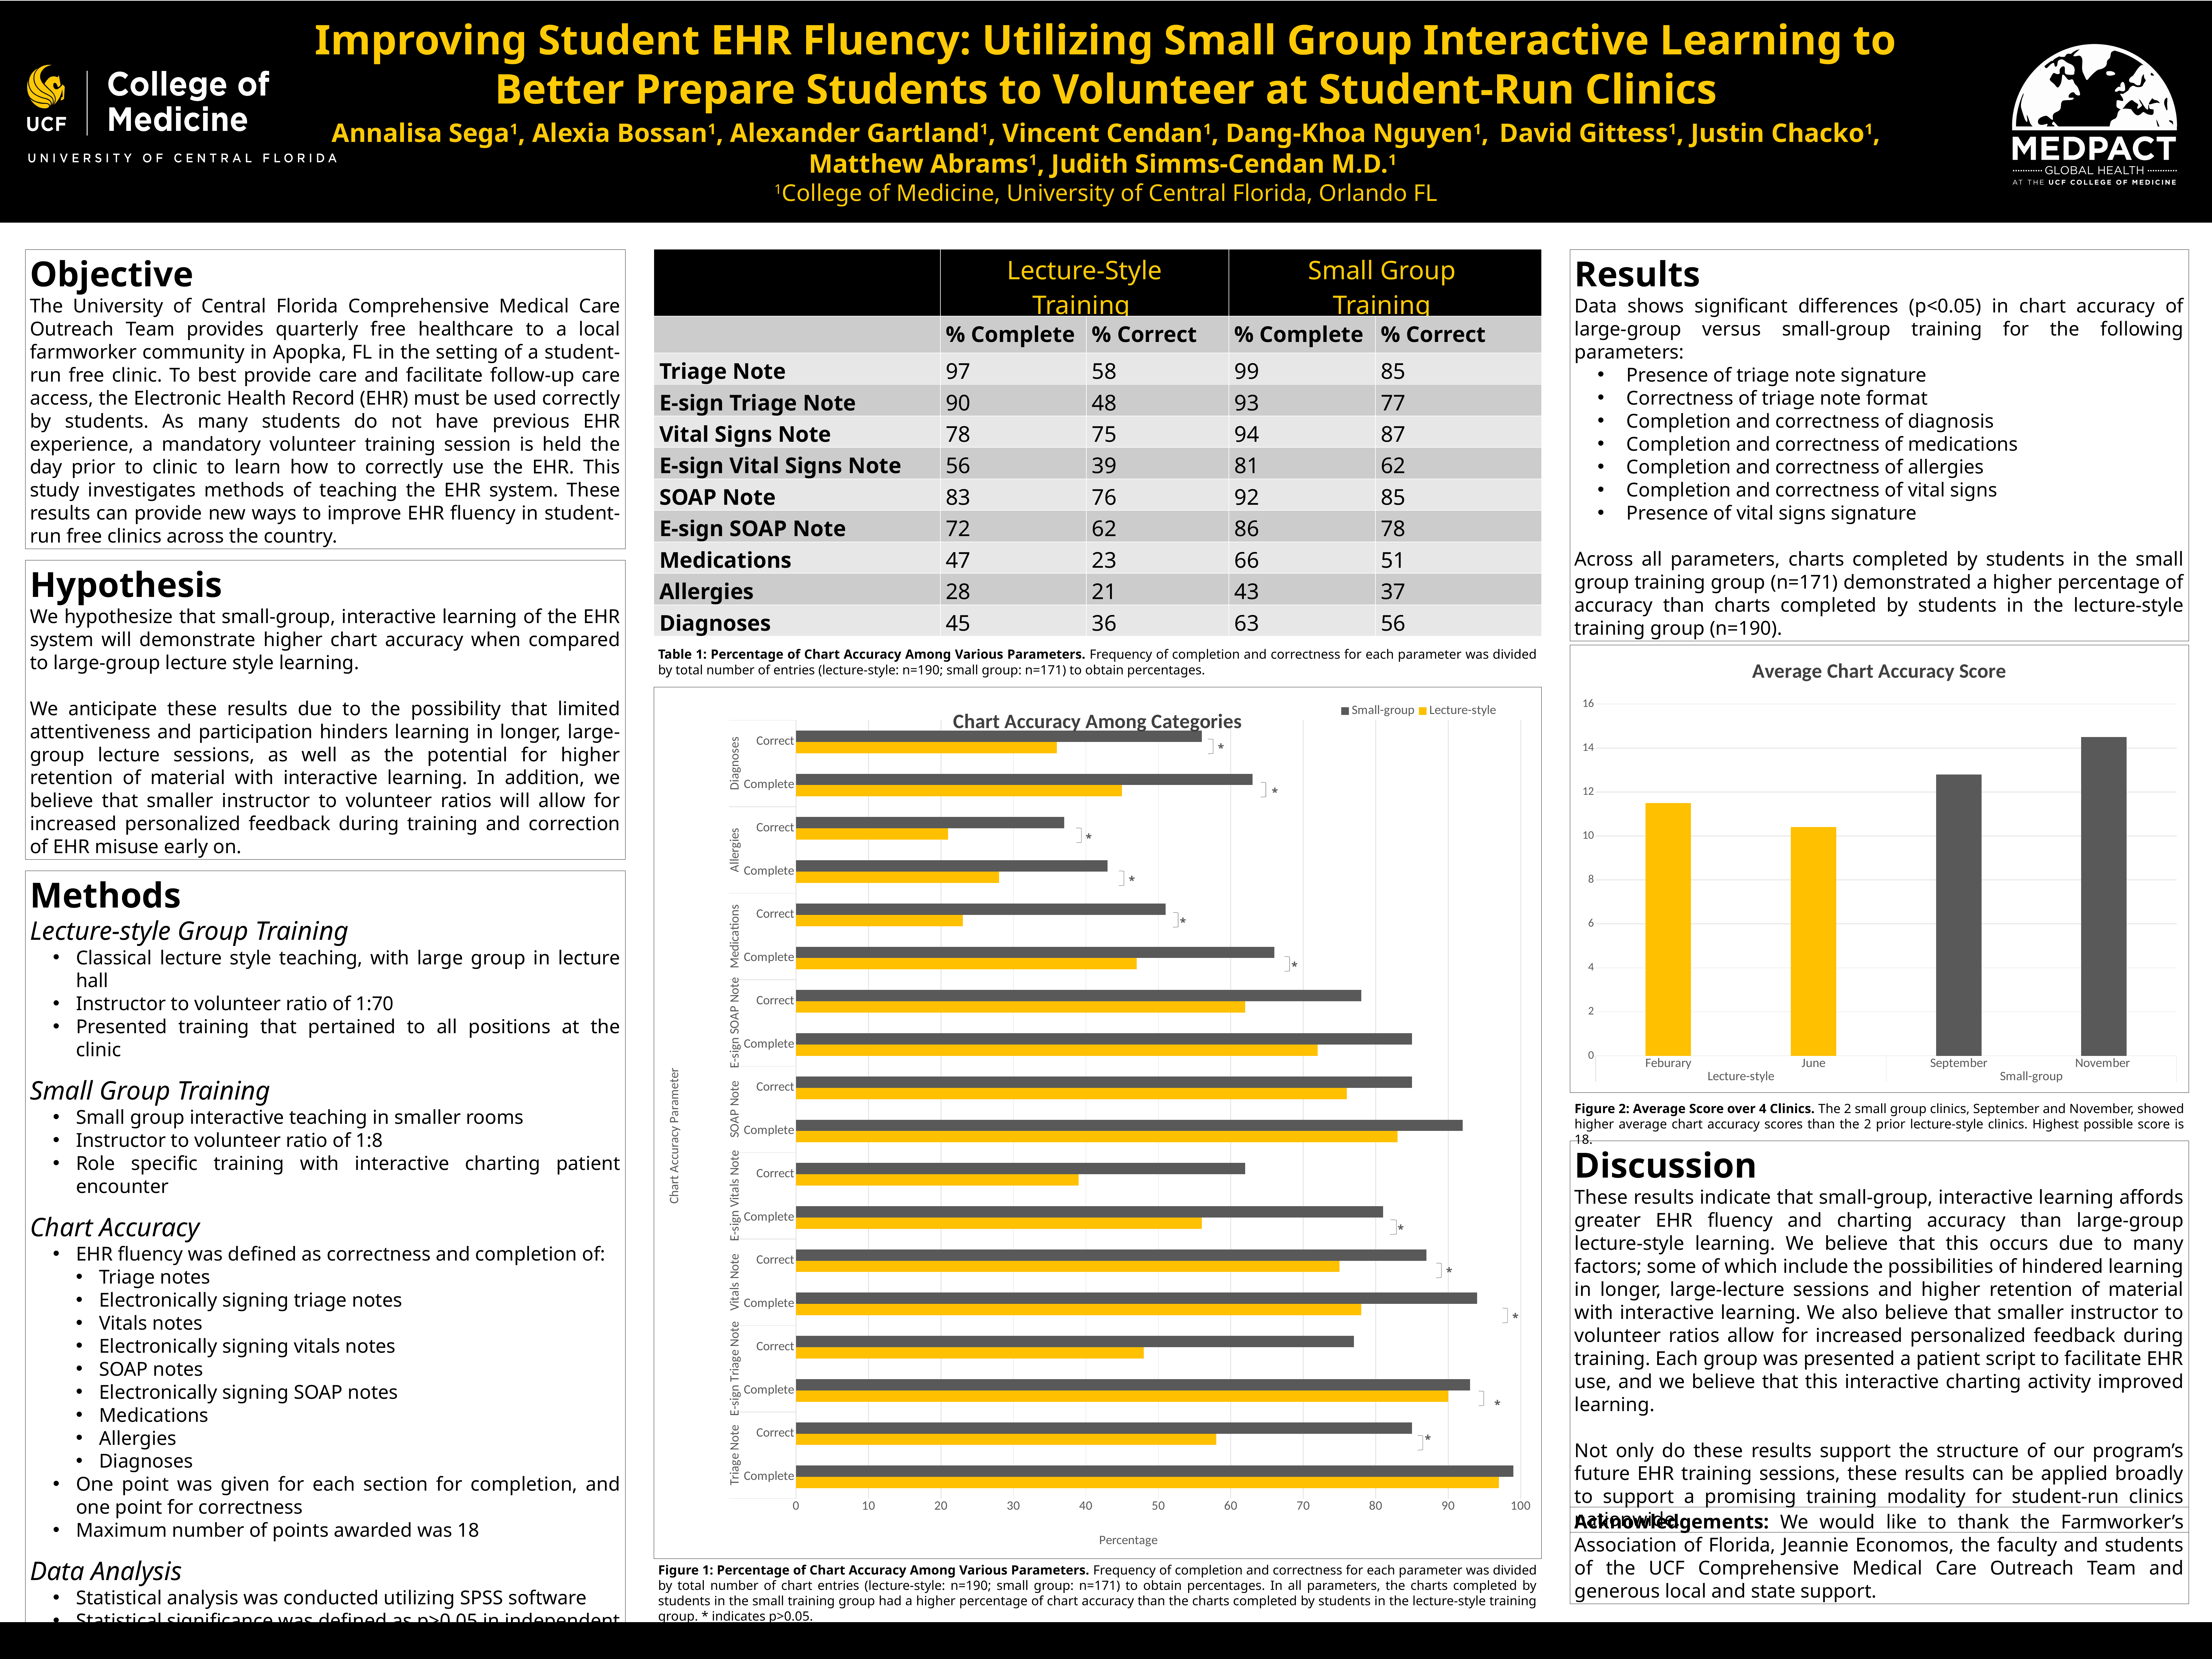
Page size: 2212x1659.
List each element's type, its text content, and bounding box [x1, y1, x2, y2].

table_cell 56 [1376, 605, 1541, 636]
text_box Figure 1: Percentage of Chart Accuracy Among Various Parameters. Frequency of completion and correctness for each parameter was divided by total number of chart entries (lecture-style: n=190; small group: n=171) to obtain percentages. In all parameters, the charts completed by students in the small training group had a higher percentage of chart accuracy than the charts completed by students in the lecture-style training group. * indicates p>0.05. [653, 1559, 1542, 1622]
table_cell 85 [1376, 479, 1541, 510]
text_box Results Data shows significant differences (p<0.05) in chart accuracy of large-group versus small-group training for the following parameters: Presence of triage note signature Correctness of triage note format Completion and correctness of diagnosis Completion and correctness of medications Completion and correctness of allergies Completion and correctness of vital signs Presence of vital signs signature Across all parameters, charts completed by students in the small group training group (n=171) demonstrated a higher percentage of accuracy than charts completed by students in the lecture-style training group (n=190). [1570, 249, 2189, 641]
table_cell 75 [1087, 416, 1229, 447]
table_cell 93 [1229, 385, 1375, 416]
table_cell SOAP Note [654, 479, 940, 510]
table_cell 87 [1376, 416, 1541, 447]
table_cell 51 [1376, 542, 1541, 573]
table_cell 48 [1087, 385, 1229, 416]
table_cell 76 [1087, 479, 1229, 510]
text_box Discussion These results indicate that small-group, interactive learning affords greater EHR fluency and charting accuracy than large-group lecture-style learning. We believe that this occurs due to many factors; some of which include the possibilities of hindered learning in longer, large-lecture sessions and higher retention of material with interactive learning. We also believe that smaller instructor to volunteer ratios allow for increased personalized feedback during training. Each group was presented a patient script to facilitate EHR use, and we believe that this interactive charting activity improved learning. Not only do these results support the structure of our program’s future EHR training sessions, these results can be applied broadly to support a promising training modality for student-run clinics nationwide. [1570, 1149, 2189, 1507]
table_cell E-sign SOAP Note [654, 511, 940, 542]
table_cell 85 [1376, 353, 1541, 384]
text_box Methods Lecture-style Group Training Classical lecture style teaching, with large group in lecture hall Instructor to volunteer ratio of 1:70 Presented training that pertained to all positions at the clinic Small Group Training Small group interactive teaching in smaller rooms Instructor to volunteer ratio of 1:8 Role specific training with interactive charting patient encounter Chart Accuracy EHR fluency was defined as correctness and completion of: Triage notes Electronically signing triage notes Vitals notes Electronically signing vitals notes SOAP notes Electronically signing SOAP notes Medications Allergies Diagnoses One point was given for each section for completion, and one point for correctness Maximum number of points awarded was 18 Data Analysis Statistical analysis was conducted utilizing SPSS software Statistical significance was defined as p>0.05 in independent samples t-test [25, 871, 626, 1622]
table_cell 83 [941, 479, 1086, 510]
table_cell % Correct [1087, 316, 1229, 353]
table_header Lecture-Style Training [941, 249, 1229, 316]
table_cell 36 [1087, 605, 1229, 636]
table_header Small Group Training [1229, 249, 1541, 316]
table_cell E-sign Vital Signs Note [654, 448, 940, 479]
table_cell Medications [654, 542, 940, 573]
table_cell 94 [1229, 416, 1375, 447]
table_cell 99 [1229, 353, 1375, 384]
table_cell Allergies [654, 574, 940, 605]
table_cell 86 [1229, 511, 1375, 542]
table_cell 23 [1087, 542, 1229, 573]
table_cell 92 [1229, 479, 1375, 510]
text_box Acknowledgements: We would like to thank the Farmworker’s Association of Florida, Jeannie Economos, the faculty and students of the UCF Comprehensive Medical Care Outreach Team and generous local and state support. [1570, 1507, 2189, 1604]
table_cell 37 [1376, 574, 1541, 605]
table_cell 28 [941, 574, 1086, 605]
chart [654, 687, 1542, 1559]
table_cell Diagnoses [654, 605, 940, 636]
table_cell E-sign Triage Note [654, 385, 940, 416]
table_cell 56 [941, 448, 1086, 479]
table_cell Triage Note [654, 353, 940, 384]
table_cell 39 [1087, 448, 1229, 479]
table_cell 63 [1229, 605, 1375, 636]
table_cell 97 [941, 353, 1086, 384]
text_box Annalisa Sega1, Alexia Bossan1, Alexander Gartland1, Vincent Cendan1, Dang-Khoa Nguyen1, David Gittess1, Justin Chacko1, Matthew Abrams1, Judith Simms-Cendan M.D.1 1College of Medicine, University of Central Florida, Orlando FL [307, 115, 1905, 207]
table_cell 77 [1376, 385, 1541, 416]
table_cell 90 [941, 385, 1086, 416]
picture [27, 65, 337, 163]
text_box [0, 1622, 2212, 1659]
table_cell 66 [1229, 542, 1375, 573]
text_box Improving Student EHR Fluency: Utilizing Small Group Interactive Learning to Better Prepare Students to Volunteer at Student-Run Clinics [288, 11, 1924, 114]
table_cell 43 [1229, 574, 1375, 605]
picture [2001, 34, 2185, 193]
table_cell 58 [1087, 353, 1229, 384]
text_box Figure 2: Average Score over 4 Clinics. The 2 small group clinics, September and November, showed higher average chart accuracy scores than the 2 prior lecture-style clinics. Highest possible score is 18. [1570, 1098, 2189, 1149]
table_header [654, 249, 940, 316]
table_cell 47 [941, 542, 1086, 573]
table_cell 21 [1087, 574, 1229, 605]
text_box Objective The University of Central Florida Comprehensive Medical Care Outreach Team provides quarterly free healthcare to a local farmworker community in Apopka, FL in the setting of a student-run free clinic. To best provide care and facilitate follow-up care access, the Electronic Health Record (EHR) must be used correctly by students. As many students do not have previous EHR experience, a mandatory volunteer training session is held the day prior to clinic to learn how to correctly use the EHR. This study investigates methods of teaching the EHR system. These results can provide new ways to improve EHR fluency in student-run free clinics across the country. [25, 249, 626, 549]
table_cell 78 [1376, 511, 1541, 542]
table_cell % Complete [1229, 316, 1375, 353]
table_cell % Complete [941, 316, 1086, 353]
table_cell % Correct [1376, 316, 1541, 353]
table_cell [654, 316, 940, 353]
table_cell 62 [1087, 511, 1229, 542]
text_box Table 1: Percentage of Chart Accuracy Among Various Parameters. Frequency of completion and correctness for each parameter was divided by total number of entries (lecture-style: n=190; small group: n=171) to obtain percentages. [653, 644, 1542, 679]
text_box [0, 1, 2212, 223]
table_cell 78 [941, 416, 1086, 447]
table_cell 72 [941, 511, 1086, 542]
table_cell 81 [1229, 448, 1375, 479]
text_box Hypothesis We hypothesize that small-group, interactive learning of the EHR system will demonstrate higher chart accuracy when compared to large-group lecture style learning. We anticipate these results due to the possibility that limited attentiveness and participation hinders learning in longer, large-group lecture sessions, as well as the potential for higher retention of material with interactive learning. In addition, we believe that smaller instructor to volunteer ratios will allow for increased personalized feedback during training and correction of EHR misuse early on. [25, 560, 626, 860]
chart [1570, 645, 2189, 1093]
table_cell 62 [1376, 448, 1541, 479]
table_cell Vital Signs Note [654, 416, 940, 447]
table_cell 45 [941, 605, 1086, 636]
